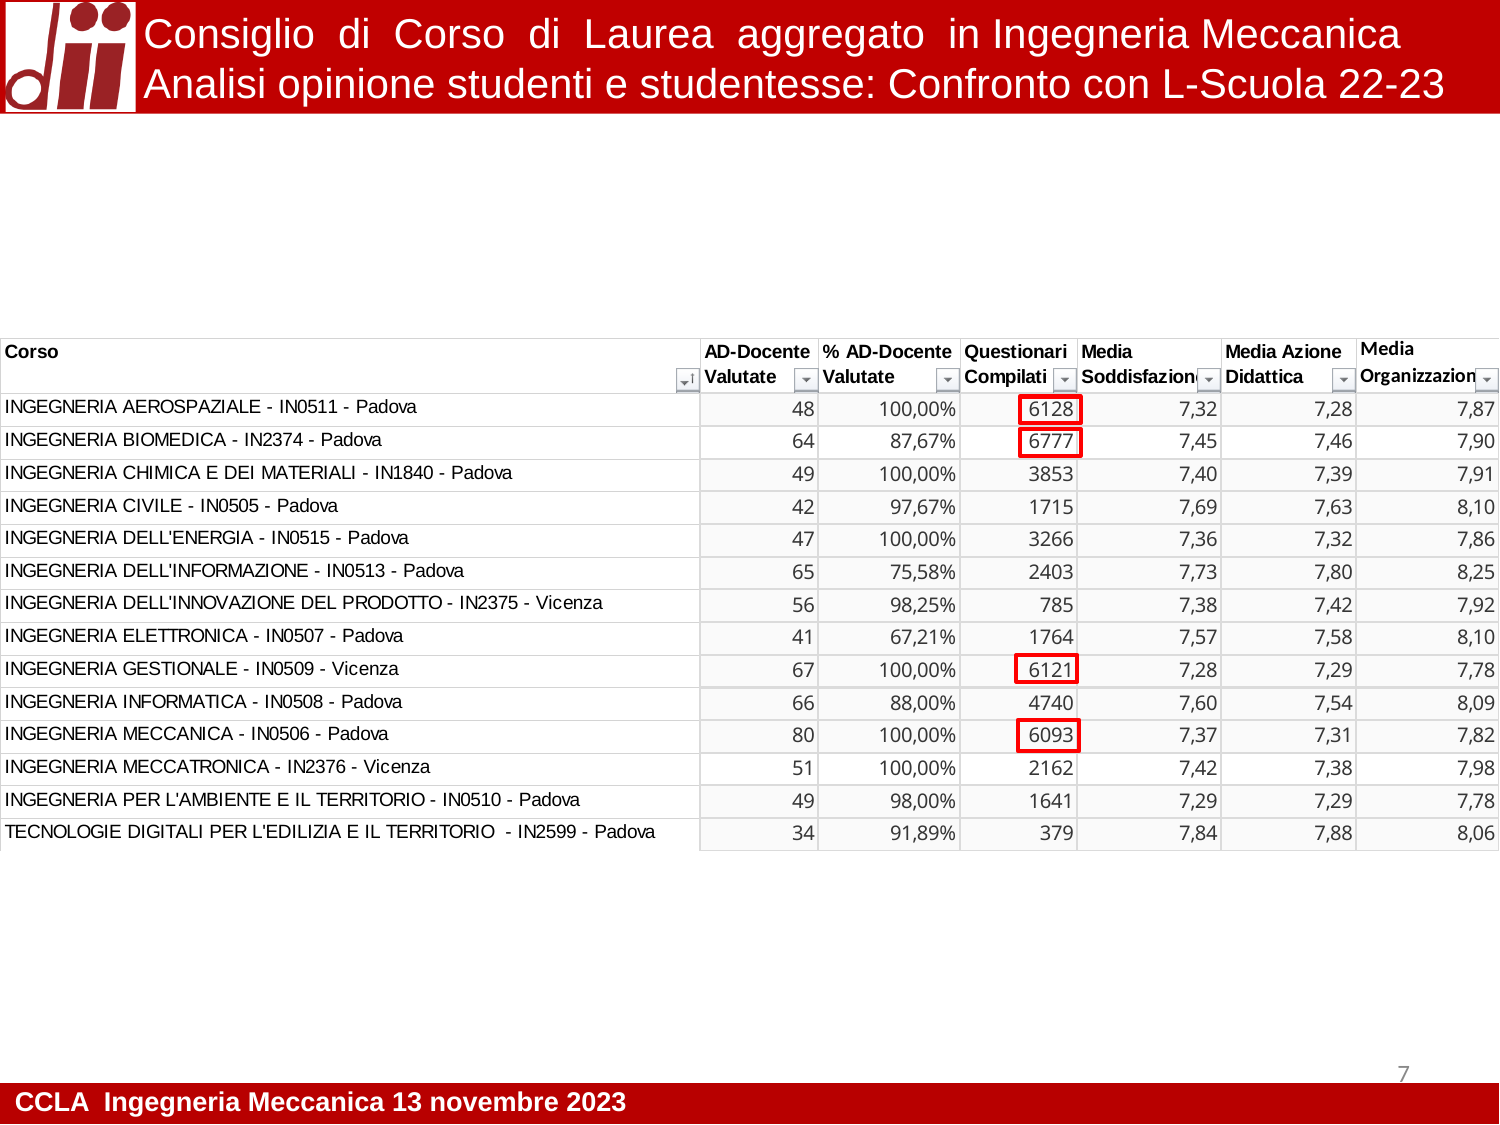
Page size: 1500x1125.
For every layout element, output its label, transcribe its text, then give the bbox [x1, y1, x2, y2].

text_box Consiglio di Corso di Laurea aggregato in Ingegneria Meccanica Analisi opinione studenti e studentesse: Confronto con L-Scuola 22-23 [128, 0, 1461, 115]
slide_number 7 [1074, 1042, 1425, 1103]
picture [5, 2, 128, 112]
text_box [0, 337, 1500, 853]
